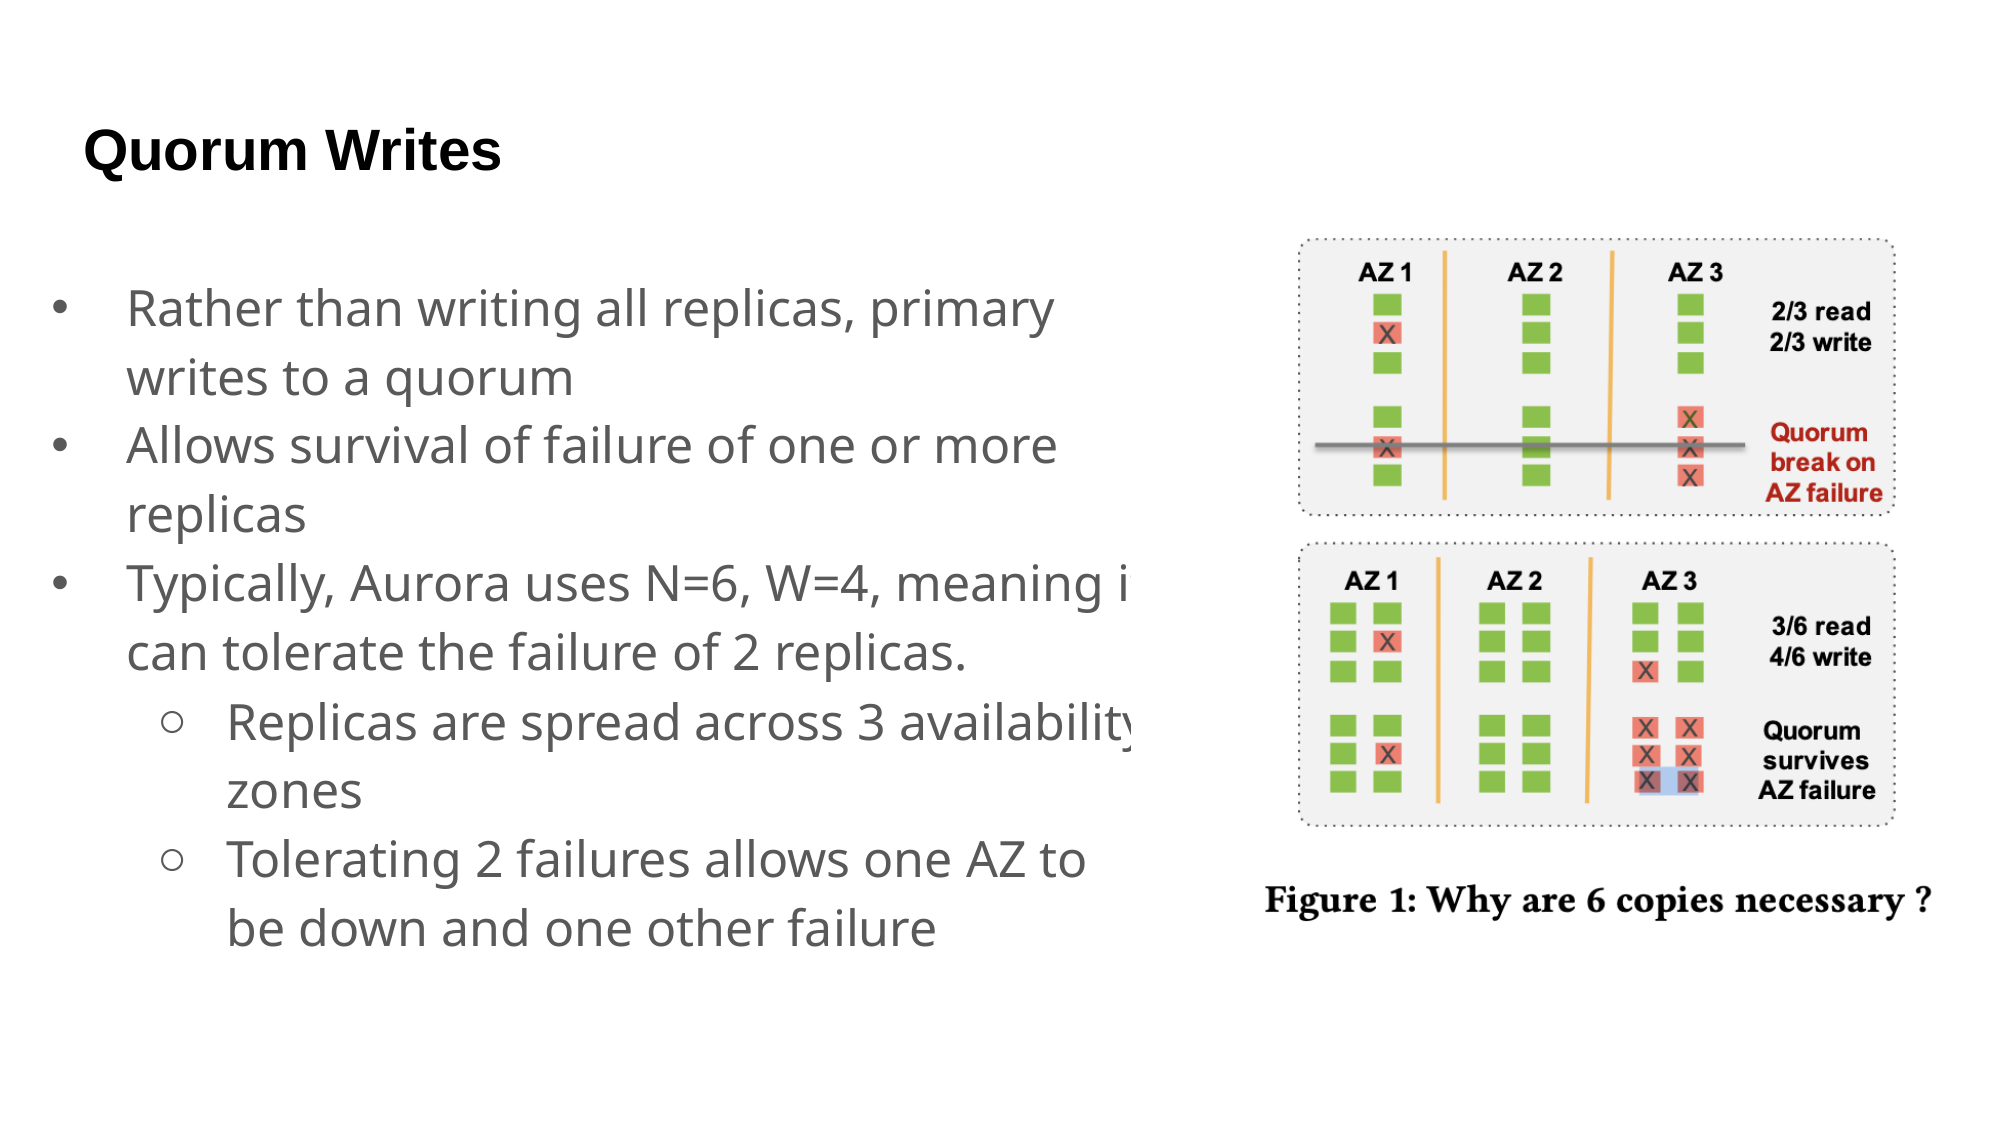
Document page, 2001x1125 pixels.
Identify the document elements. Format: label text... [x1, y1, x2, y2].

picture [1131, 185, 2000, 1000]
title Quorum Writes [68, 97, 1932, 223]
list Rather than writing all replicas, primary writes to a quorum Allows survival of failure of one or more replicas Typically, Aurora uses N=6, W=4, meaning it can tolerate the failure of 2 replicas. Replicas are spread across 3 availability zones Tolerating 2 failures allows one AZ to be down and one other failure [11, 252, 1126, 1000]
